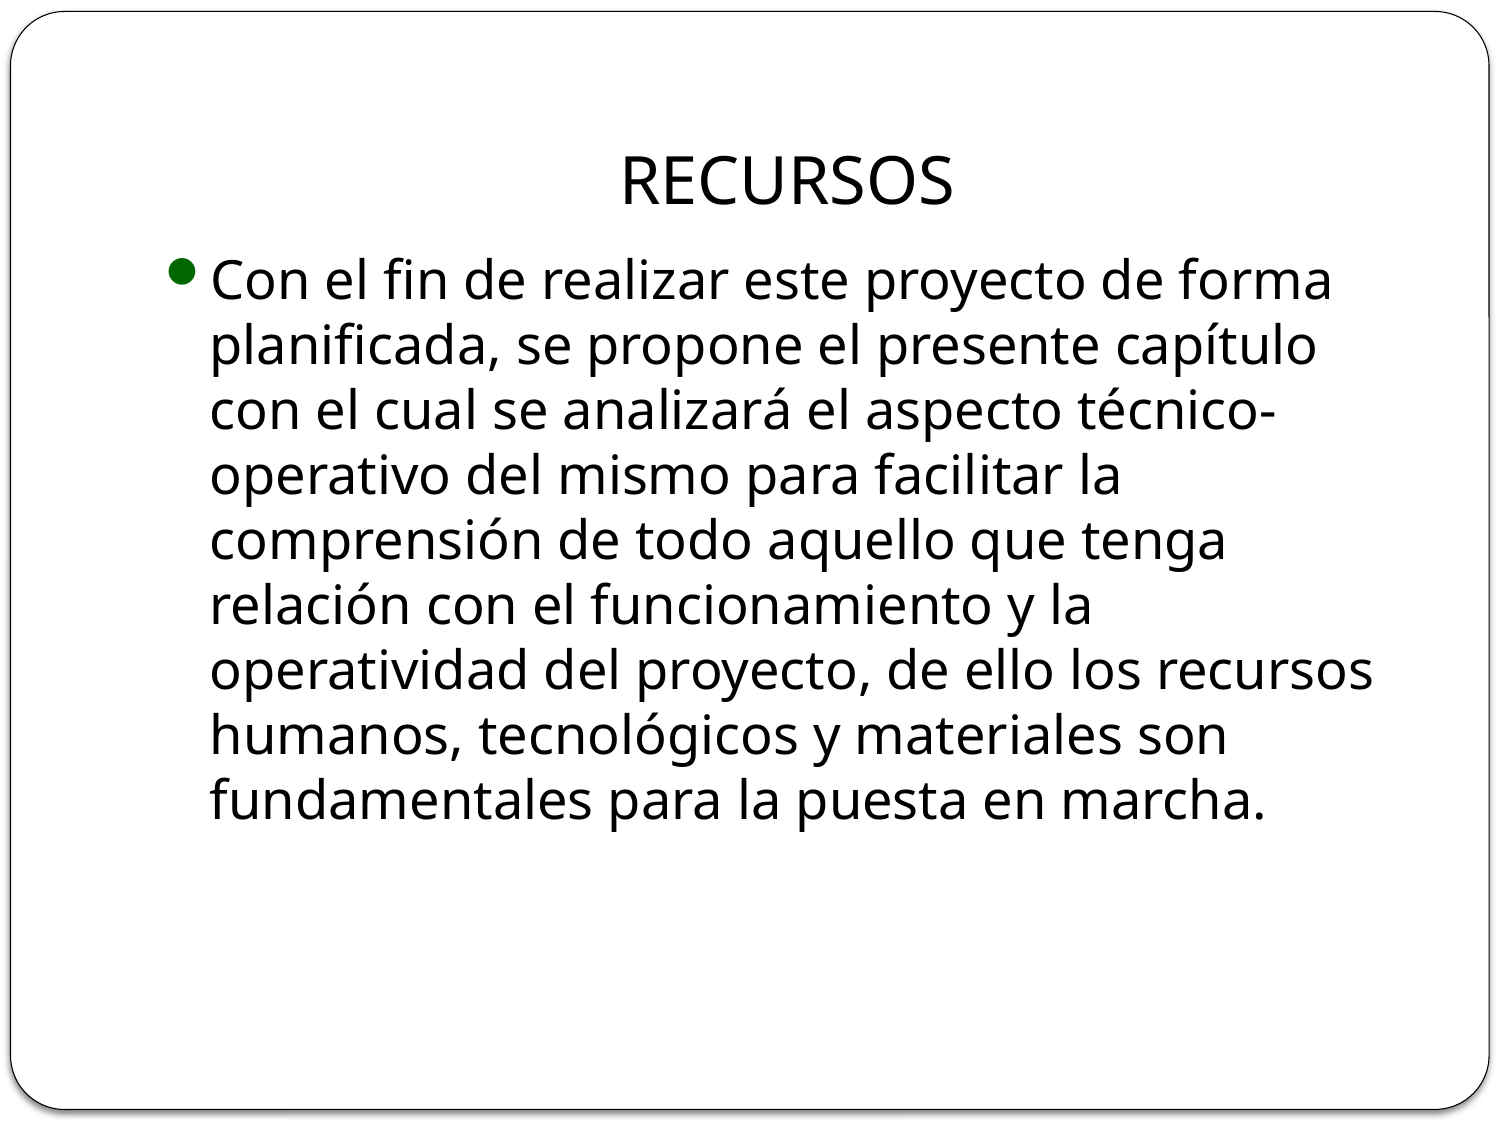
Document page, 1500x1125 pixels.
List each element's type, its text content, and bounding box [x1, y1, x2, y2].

list Con el fin de realizar este proyecto de forma planificada, se propone el presente capítulo con el cual se analizará el aspecto técnico-operativo del mismo para facilitar la comprensión de todo aquello que tenga relación con el funcionamiento y la operatividad del proyecto, de ello los recursos humanos, tecnológicos y materiales son fundamentales para la puesta en marcha. [150, 237, 1425, 1000]
title RECURSOS [150, 45, 1425, 233]
